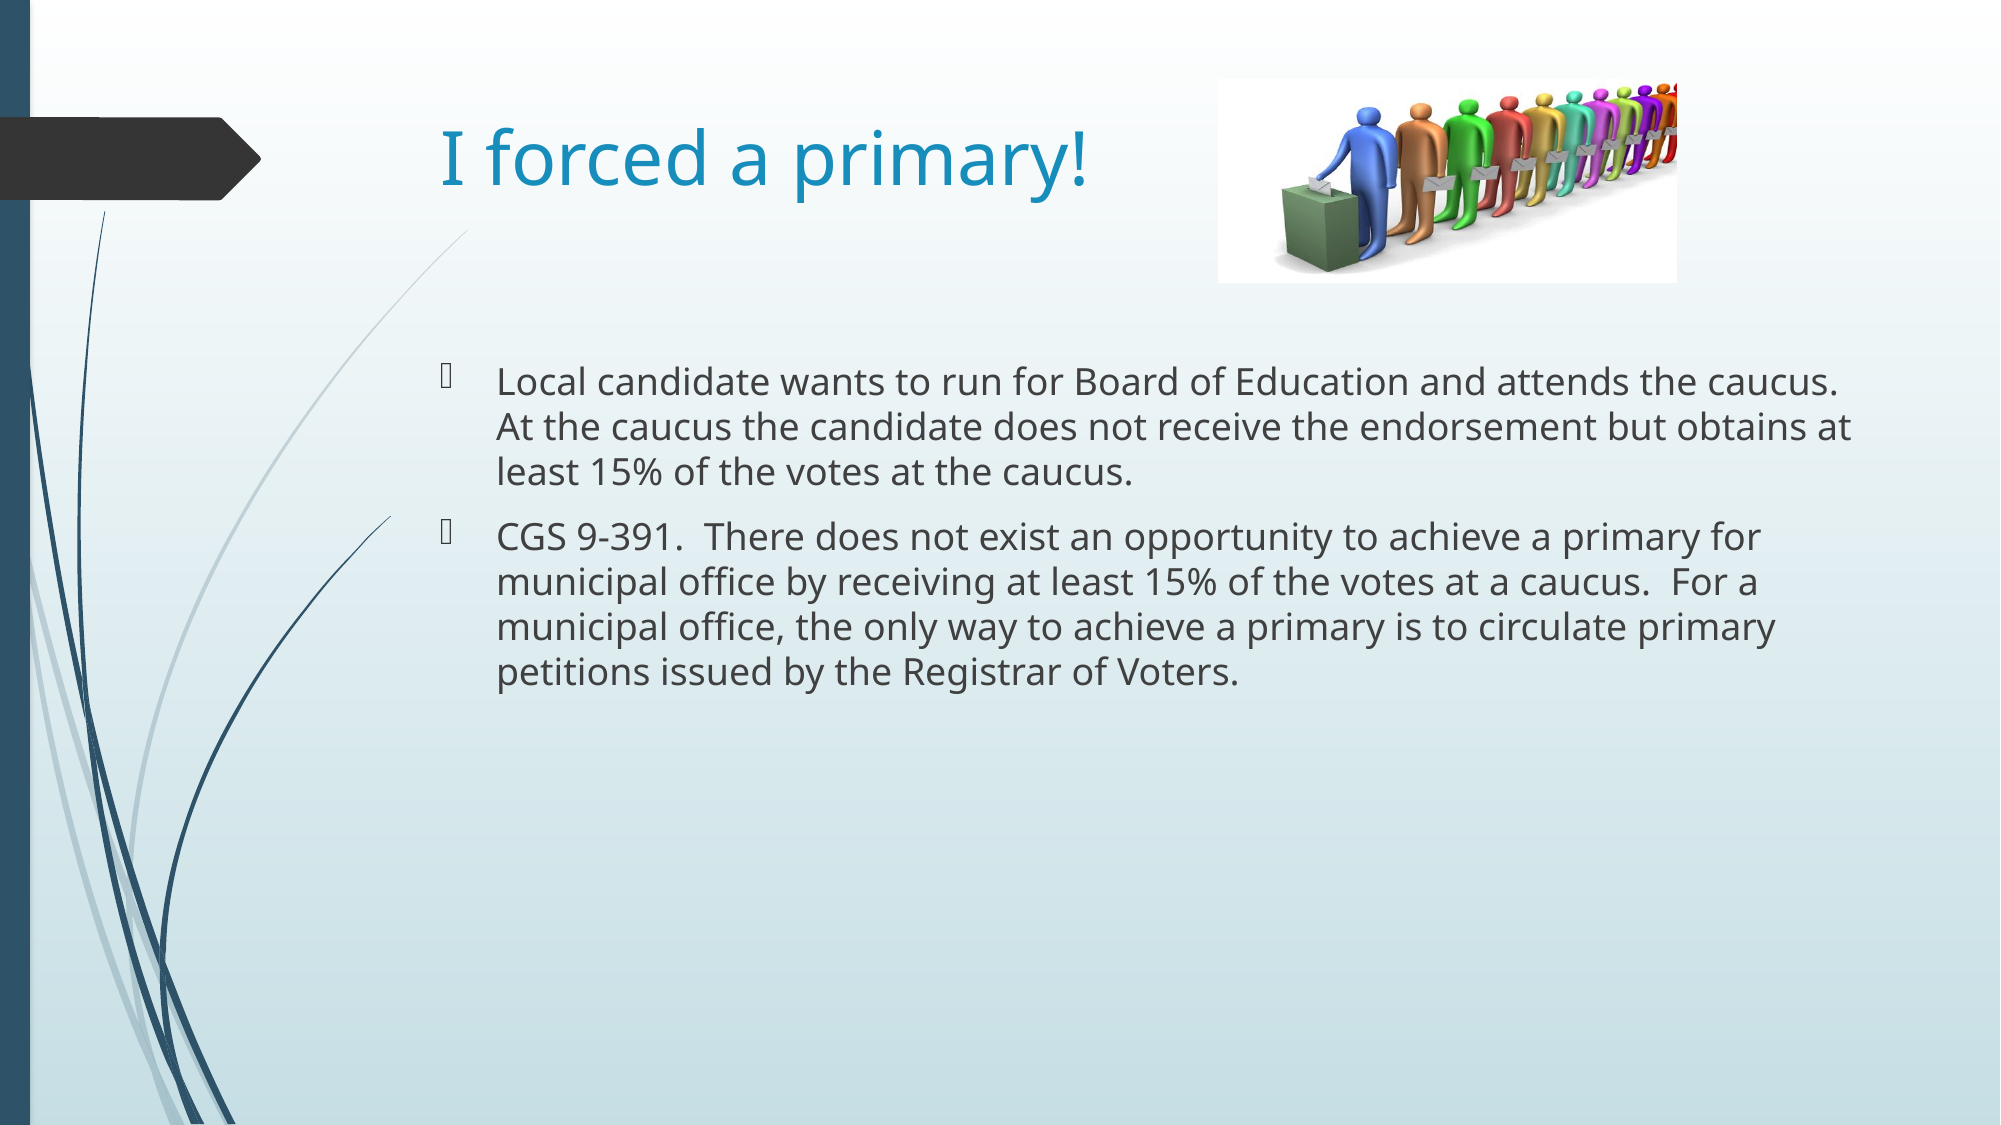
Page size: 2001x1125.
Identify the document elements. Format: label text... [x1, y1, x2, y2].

title I forced a primary! [425, 102, 1888, 313]
picture [1218, 79, 1677, 283]
list Local candidate wants to run for Board of Education and attends the caucus. At the caucus the candidate does not receive the endorsement but obtains at least 15% of the votes at the caucus. CGS 9-391. There does not exist an opportunity to achieve a primary for municipal office by receiving at least 15% of the votes at a caucus. For a municipal office, the only way to achieve a primary is to circulate primary petitions issued by the Registrar of Voters. [424, 350, 1888, 970]
